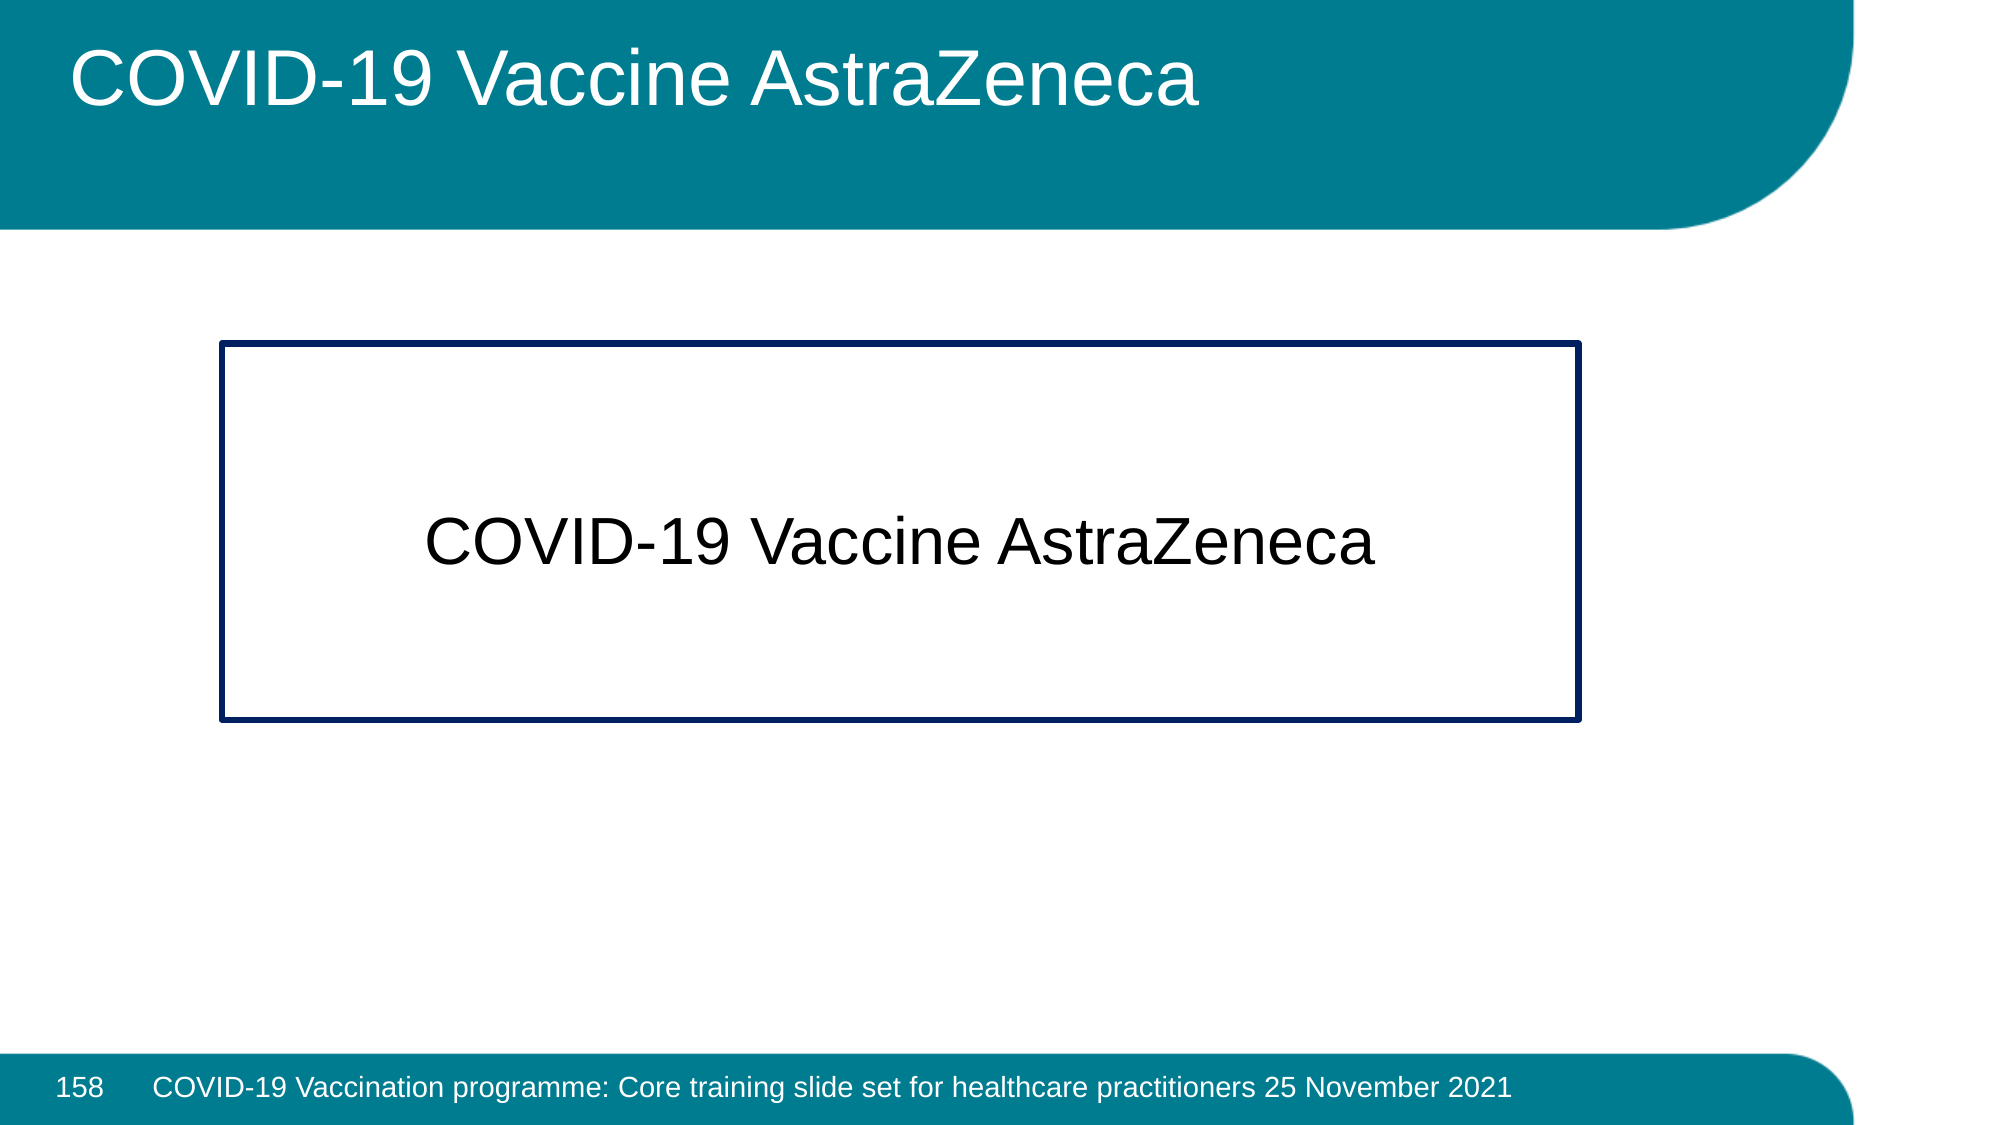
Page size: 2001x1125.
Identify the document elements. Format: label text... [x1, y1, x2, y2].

footer COVID-19 Vaccination programme: Core training slide set for healthcare practitioners 25 November 2021 [137, 1056, 1780, 1116]
slide_number 158 [21, 1056, 120, 1117]
list COVID-19 Vaccine AstraZeneca [221, 343, 1579, 720]
title COVID-19 Vaccine AstraZeneca [54, 29, 1780, 189]
